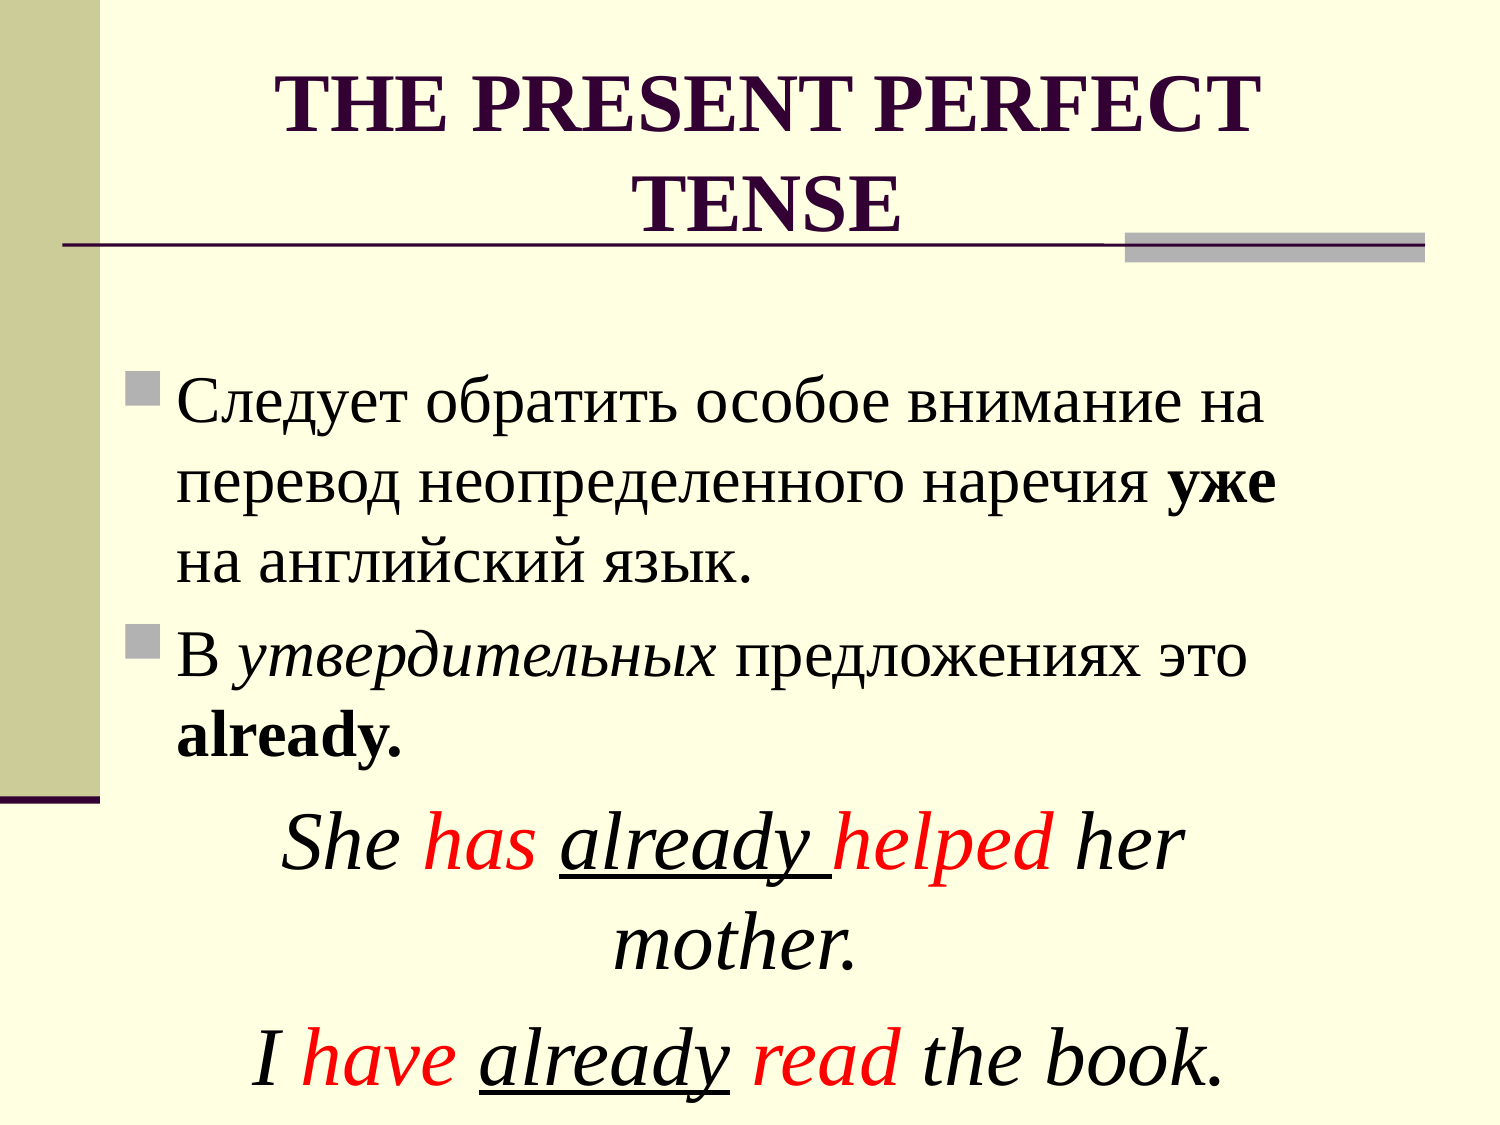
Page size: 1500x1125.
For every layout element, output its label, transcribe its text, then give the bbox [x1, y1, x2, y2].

list Следует обратить особое внимание на перевод неопределенного наречия уже на английский язык. В утвердительных предложениях это already. She has already helped her mother. I have already read the book. [105, 255, 1312, 1016]
title THE PRESENT PERFECT TENSE [194, 42, 1341, 256]
